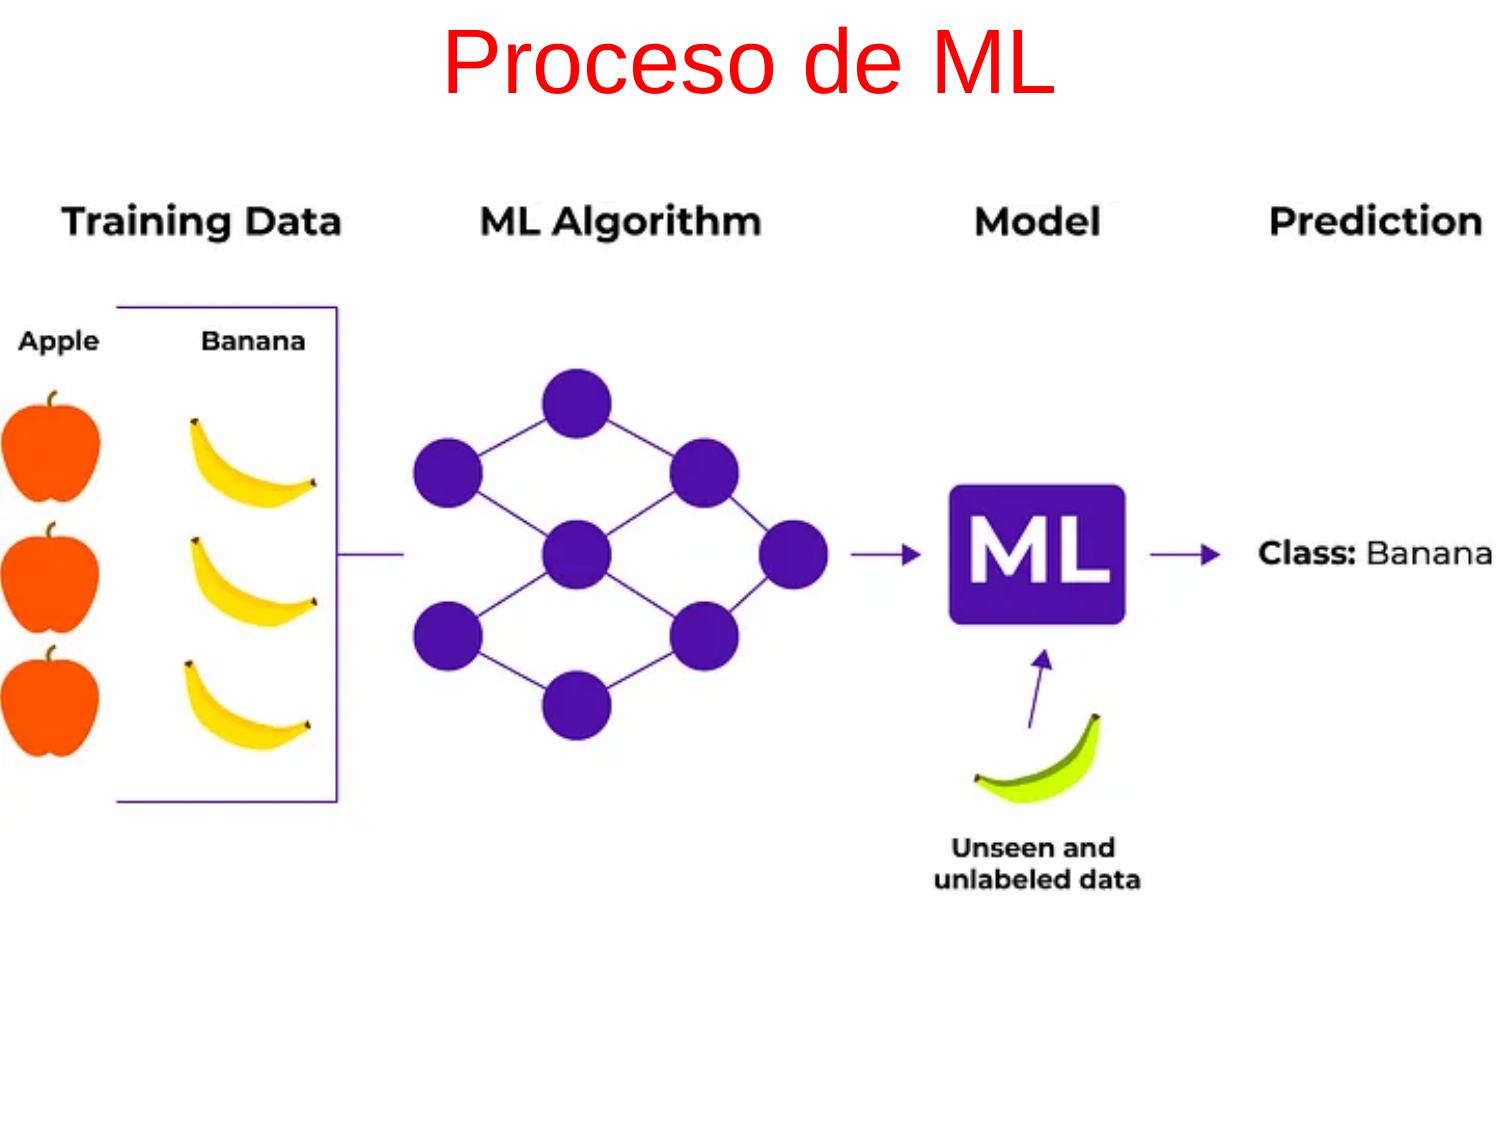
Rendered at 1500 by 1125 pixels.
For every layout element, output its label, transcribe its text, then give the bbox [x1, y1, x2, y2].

title Proceso de ML [0, 0, 1500, 129]
picture [0, 201, 1495, 895]
